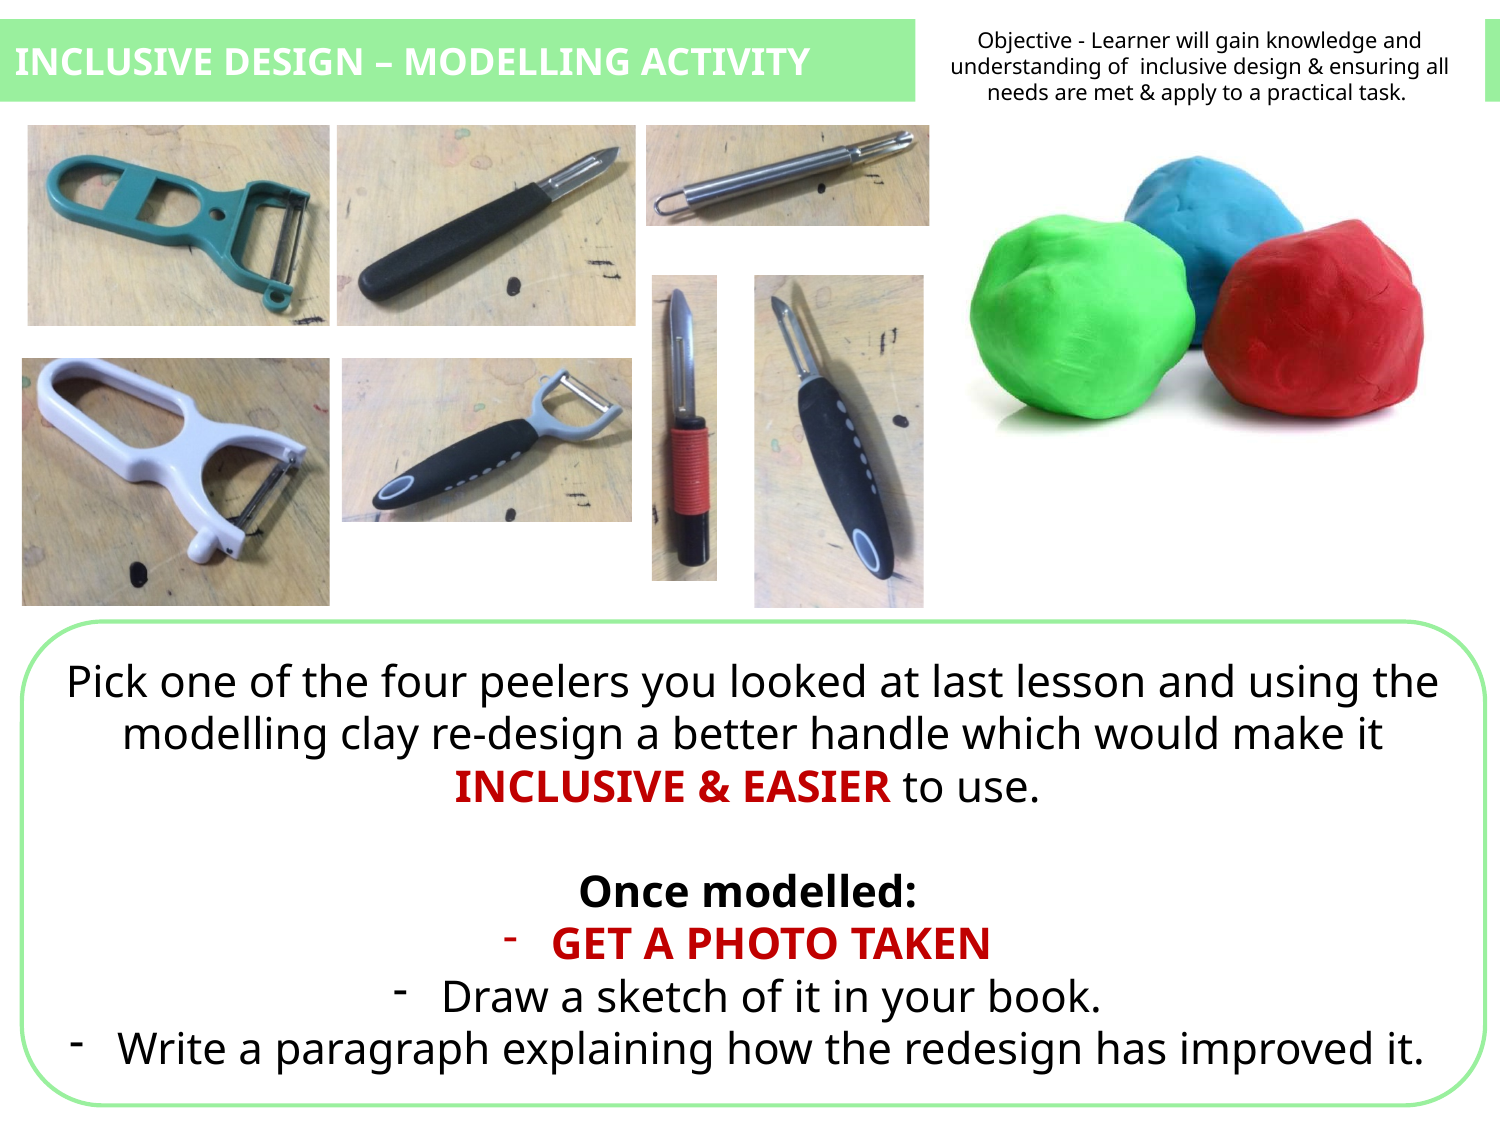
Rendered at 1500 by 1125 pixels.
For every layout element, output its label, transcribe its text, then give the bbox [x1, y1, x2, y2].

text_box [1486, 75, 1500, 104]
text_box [21, 125, 930, 608]
picture [947, 132, 1453, 469]
text_box Objective - Learner will gain knowledge and understanding of inclusive design & ensuring all needs are met & apply to a practical task. [915, 19, 1486, 113]
text_box INCLUSIVE DESIGN – MODELLING ACTIVITY [0, 75, 915, 104]
text_box [0, 0, 1500, 75]
text_box Pick one of the four peelers you looked at last lesson and using the modelling clay re-design a better handle which would make it INCLUSIVE & EASIER to use. Once modelled: GET A PHOTO TAKEN Draw a sketch of it in your book. Write a paragraph explaining how the redesign has improved it. [19, 619, 1488, 1108]
